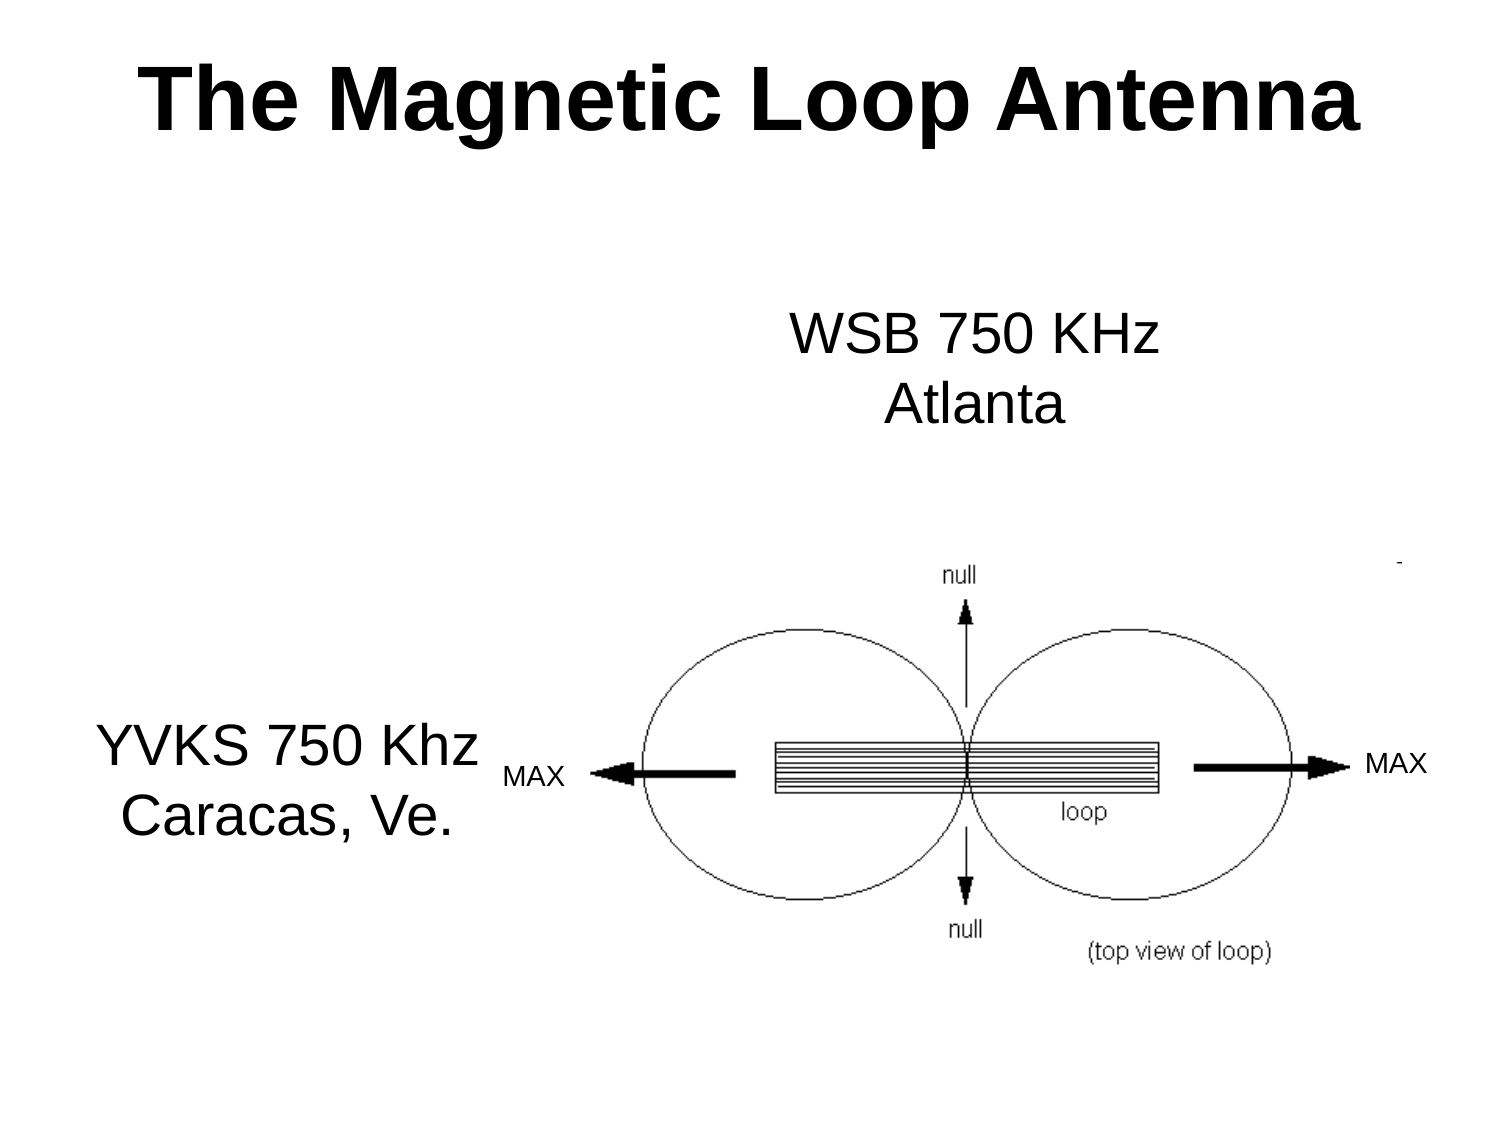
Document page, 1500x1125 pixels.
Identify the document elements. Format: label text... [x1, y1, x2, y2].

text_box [524, 562, 1453, 1018]
text_box YVKS 750 Khz Caracas, Ve. [80, 699, 496, 855]
text_box MAX [487, 749, 519, 800]
text_box WSB 750 KHz Atlanta [774, 287, 1177, 443]
title The Magnetic Loop Antenna [112, 0, 1388, 188]
